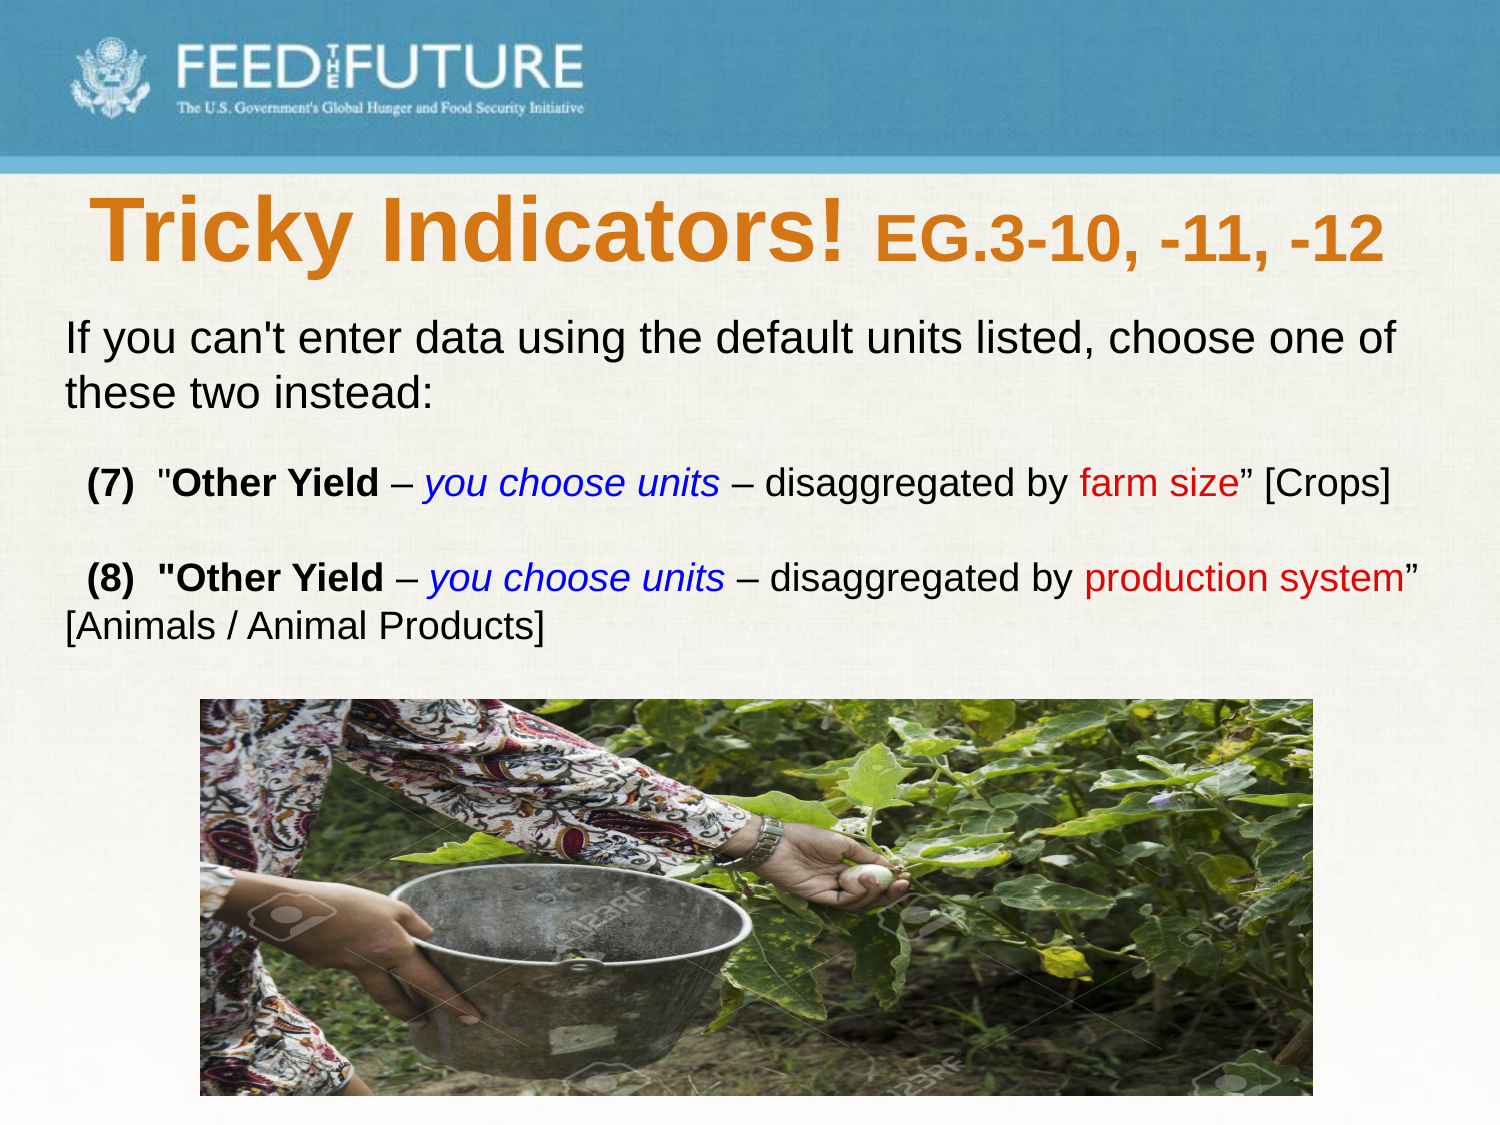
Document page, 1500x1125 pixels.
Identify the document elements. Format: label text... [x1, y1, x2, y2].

picture [0, 0, 1500, 1125]
text_box If you can't enter data using the default units listed, choose one of these two instead: (7) "Other Yield – you choose units – disaggregated by farm size” [Crops] (8) "Other Yield – you choose units – disaggregated by production system” [Animals / Animal Products] [49, 299, 1475, 655]
title Tricky Indicators! EG.3-10, -11, -12 [75, 162, 1425, 400]
